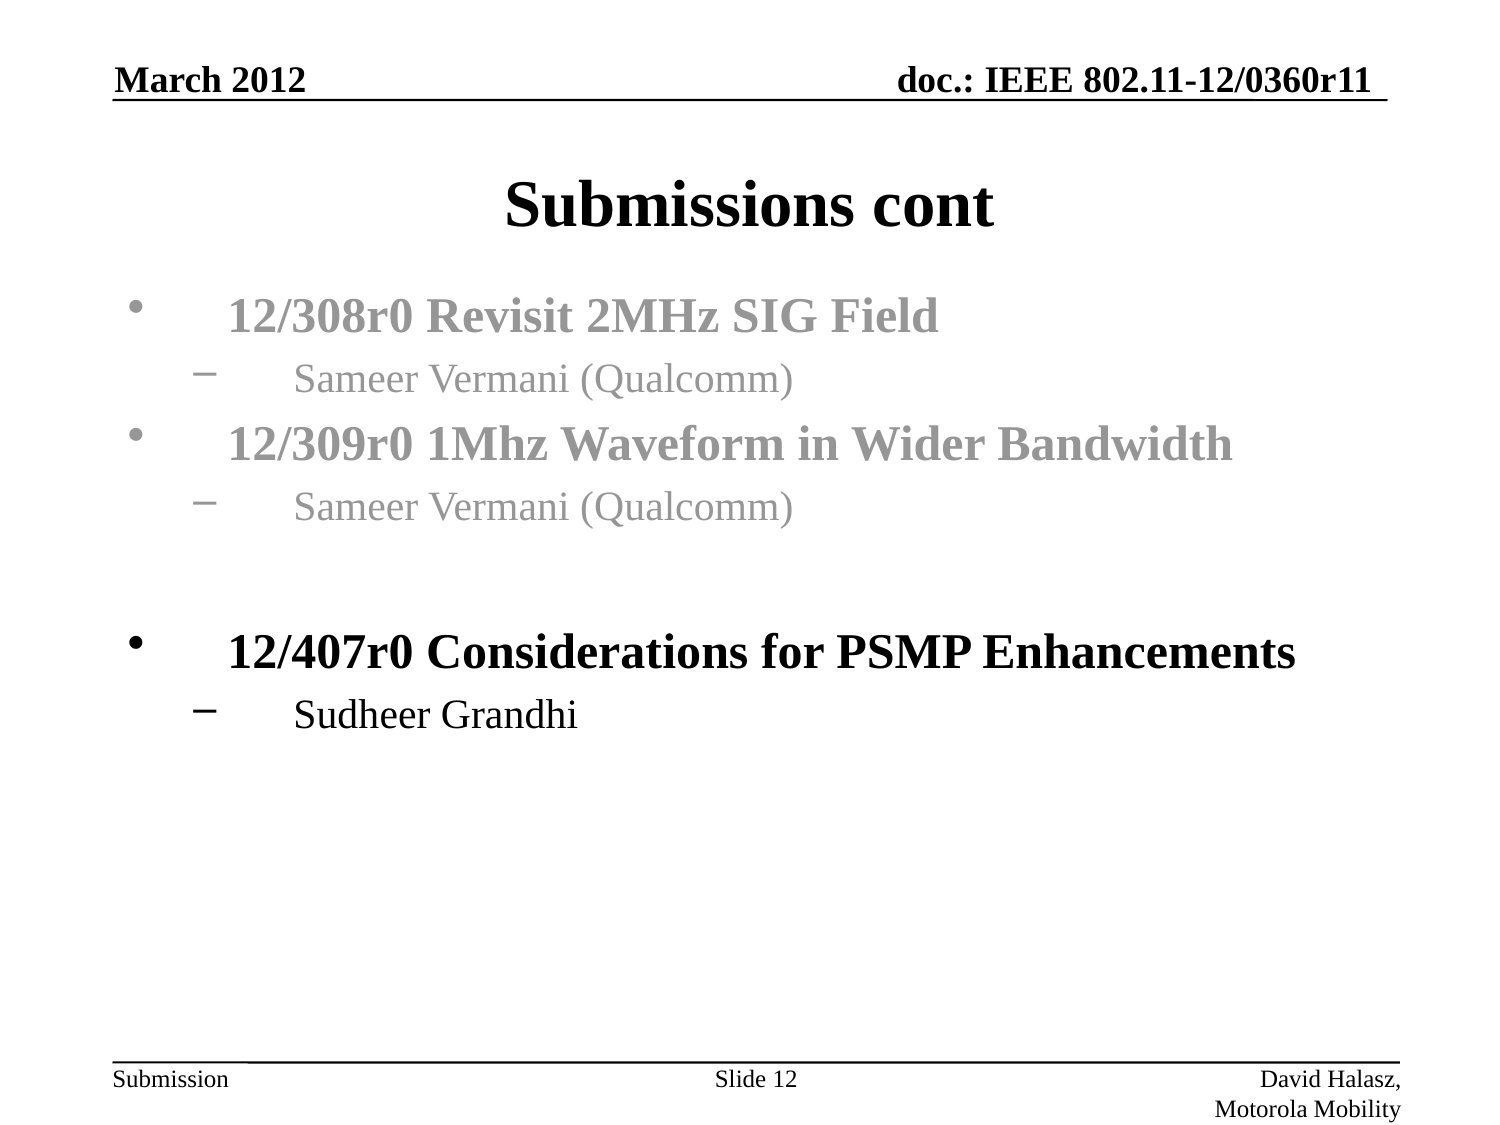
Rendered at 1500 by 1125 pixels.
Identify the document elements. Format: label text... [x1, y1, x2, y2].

slide_number Slide 12 [712, 1061, 800, 1093]
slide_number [114, 54, 333, 101]
list 12/308r0 Revisit 2MHz SIG Field Sameer Vermani (Qualcomm) 12/309r0 1Mhz Waveform in Wider Bandwidth Sameer Vermani (Qualcomm) 12/407r0 Considerations for PSMP Enhancements Sudheer Grandhi [112, 274, 1388, 1038]
footer David Halasz, Motorola Mobility [1185, 1061, 1402, 1093]
title Submissions cont [112, 112, 1388, 274]
